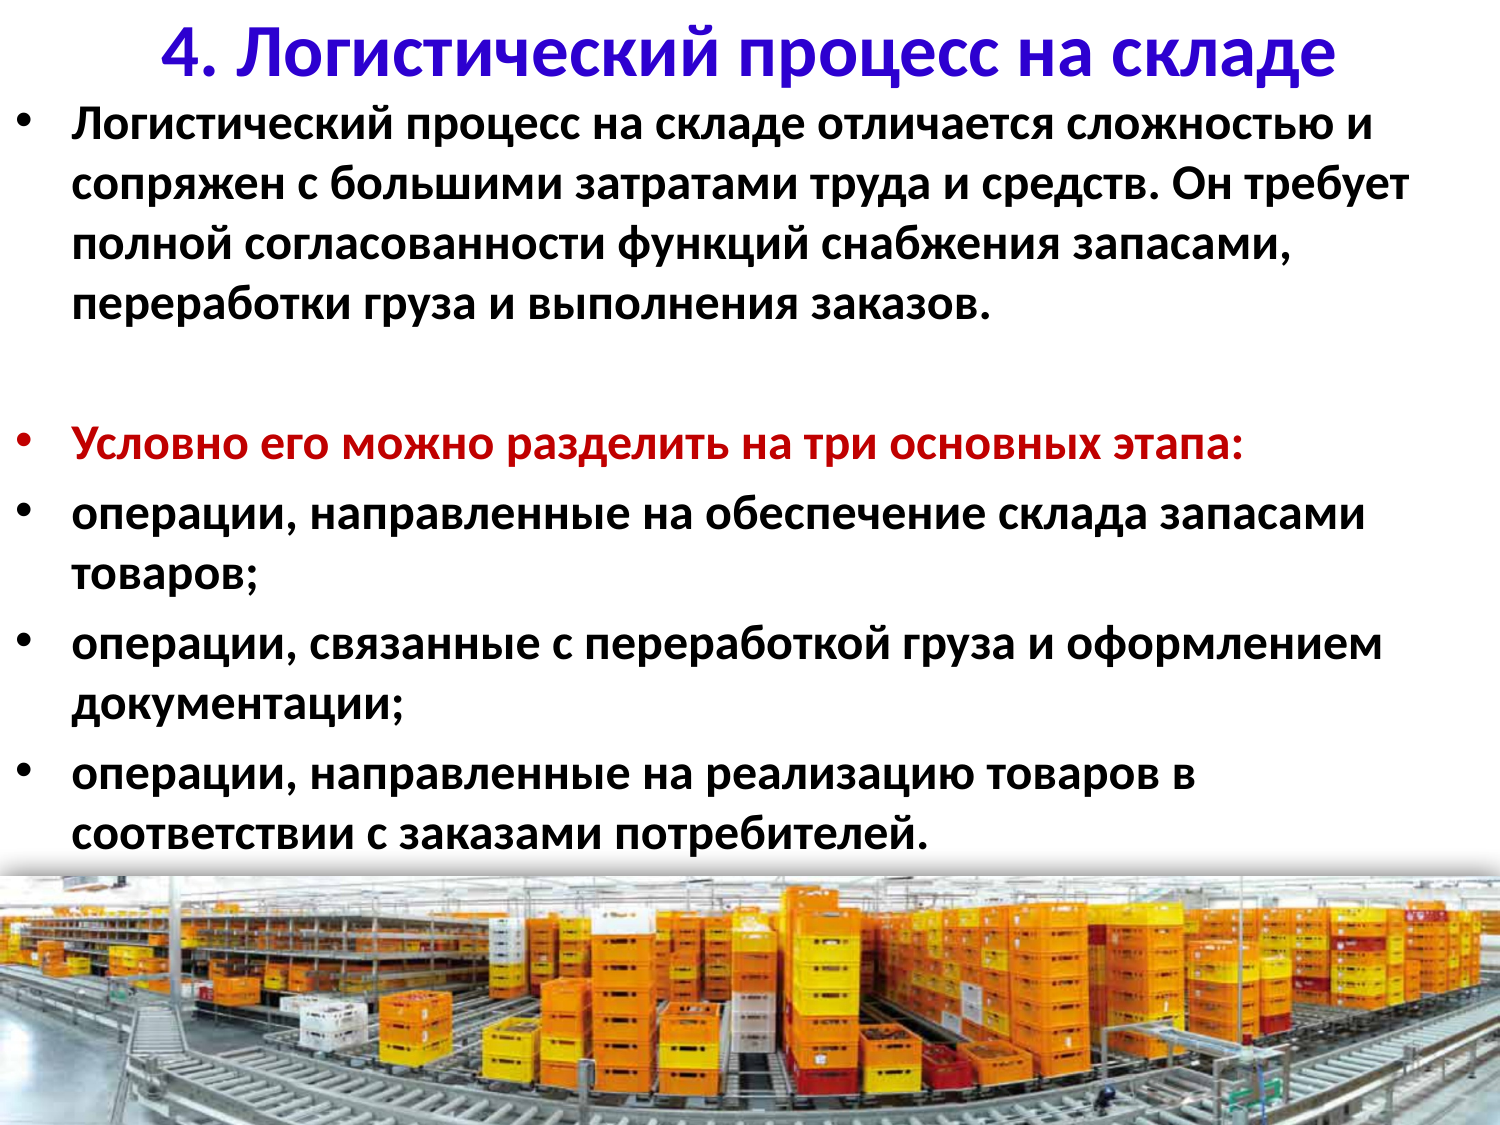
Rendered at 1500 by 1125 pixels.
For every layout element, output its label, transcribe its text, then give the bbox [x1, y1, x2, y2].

list Логистический процесс на складе отличается сложностью и сопряжен с большими затратами труда и средств. Он требует полной согласованности функций снабжения запасами, переработки груза и выполнения заказов. Условно его можно разделить на три основных этапа: операции, направленные на обеспечение склада запасами товаров; операции, связанные с переработкой груза и оформлением документации; операции, направленные на реализацию товаров в соответствии с заказами потребителей. [0, 82, 1500, 739]
picture [0, 875, 1500, 1125]
title 4. Логистический процесс на складе [75, 0, 1425, 82]
